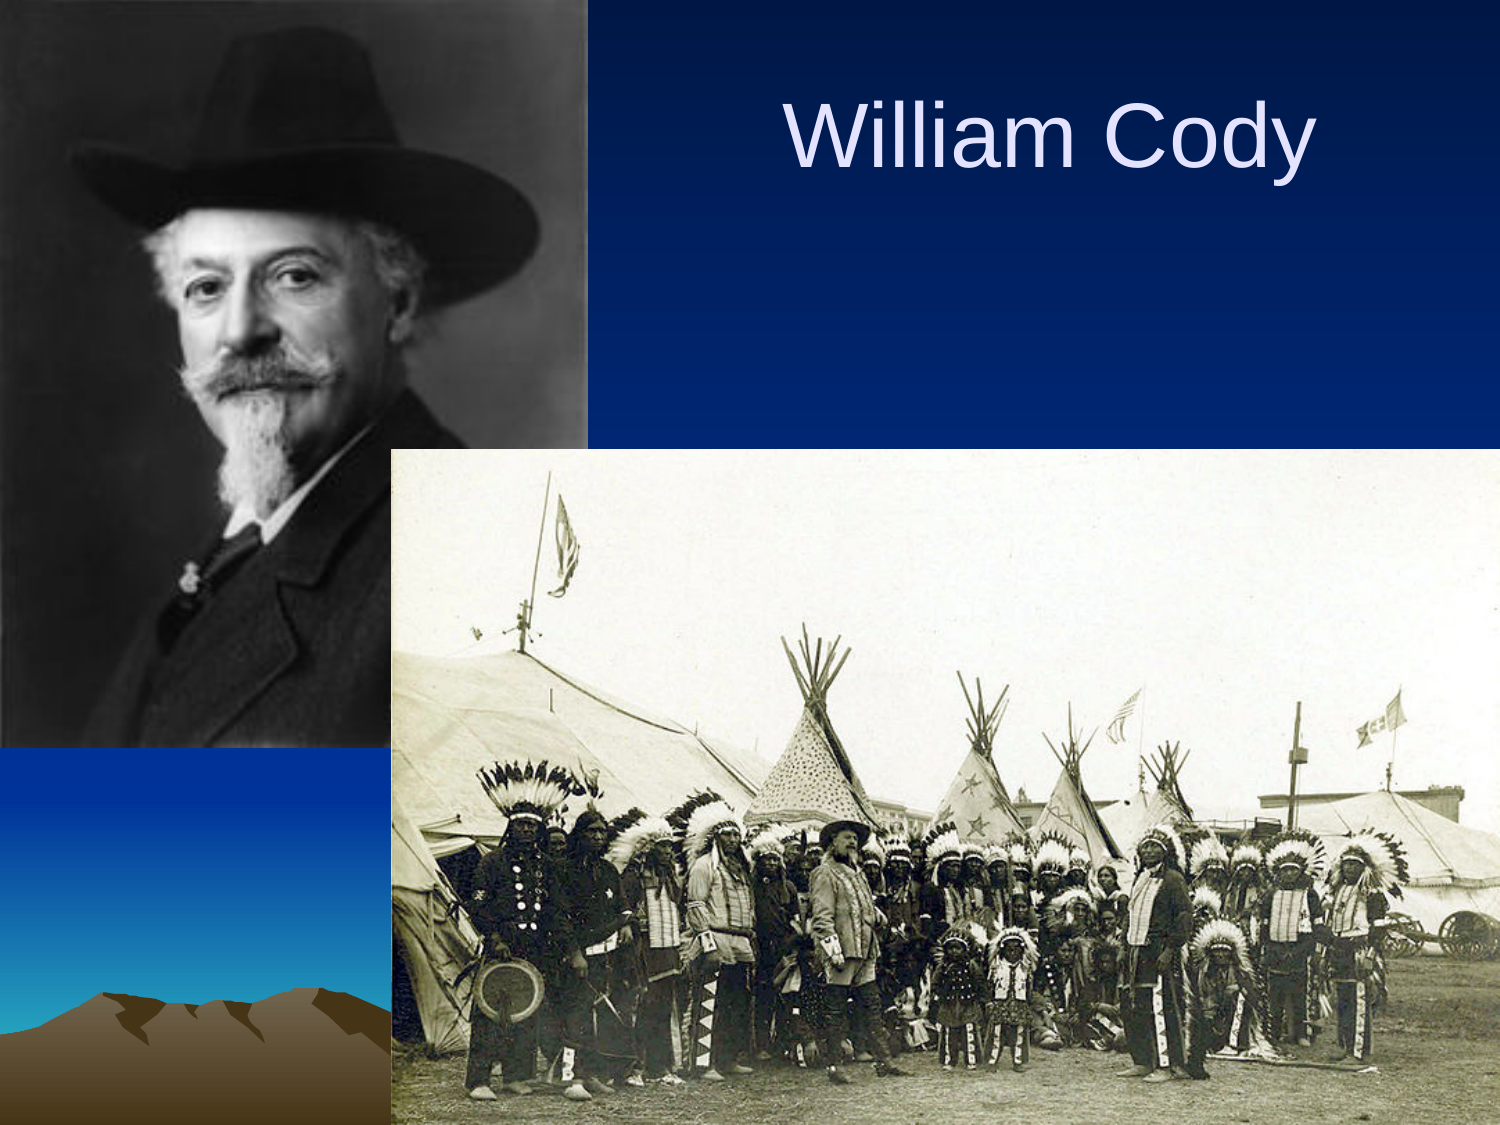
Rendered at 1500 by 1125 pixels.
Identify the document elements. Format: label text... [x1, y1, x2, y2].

picture [0, 0, 1500, 1125]
title William Cody [591, 37, 1426, 226]
